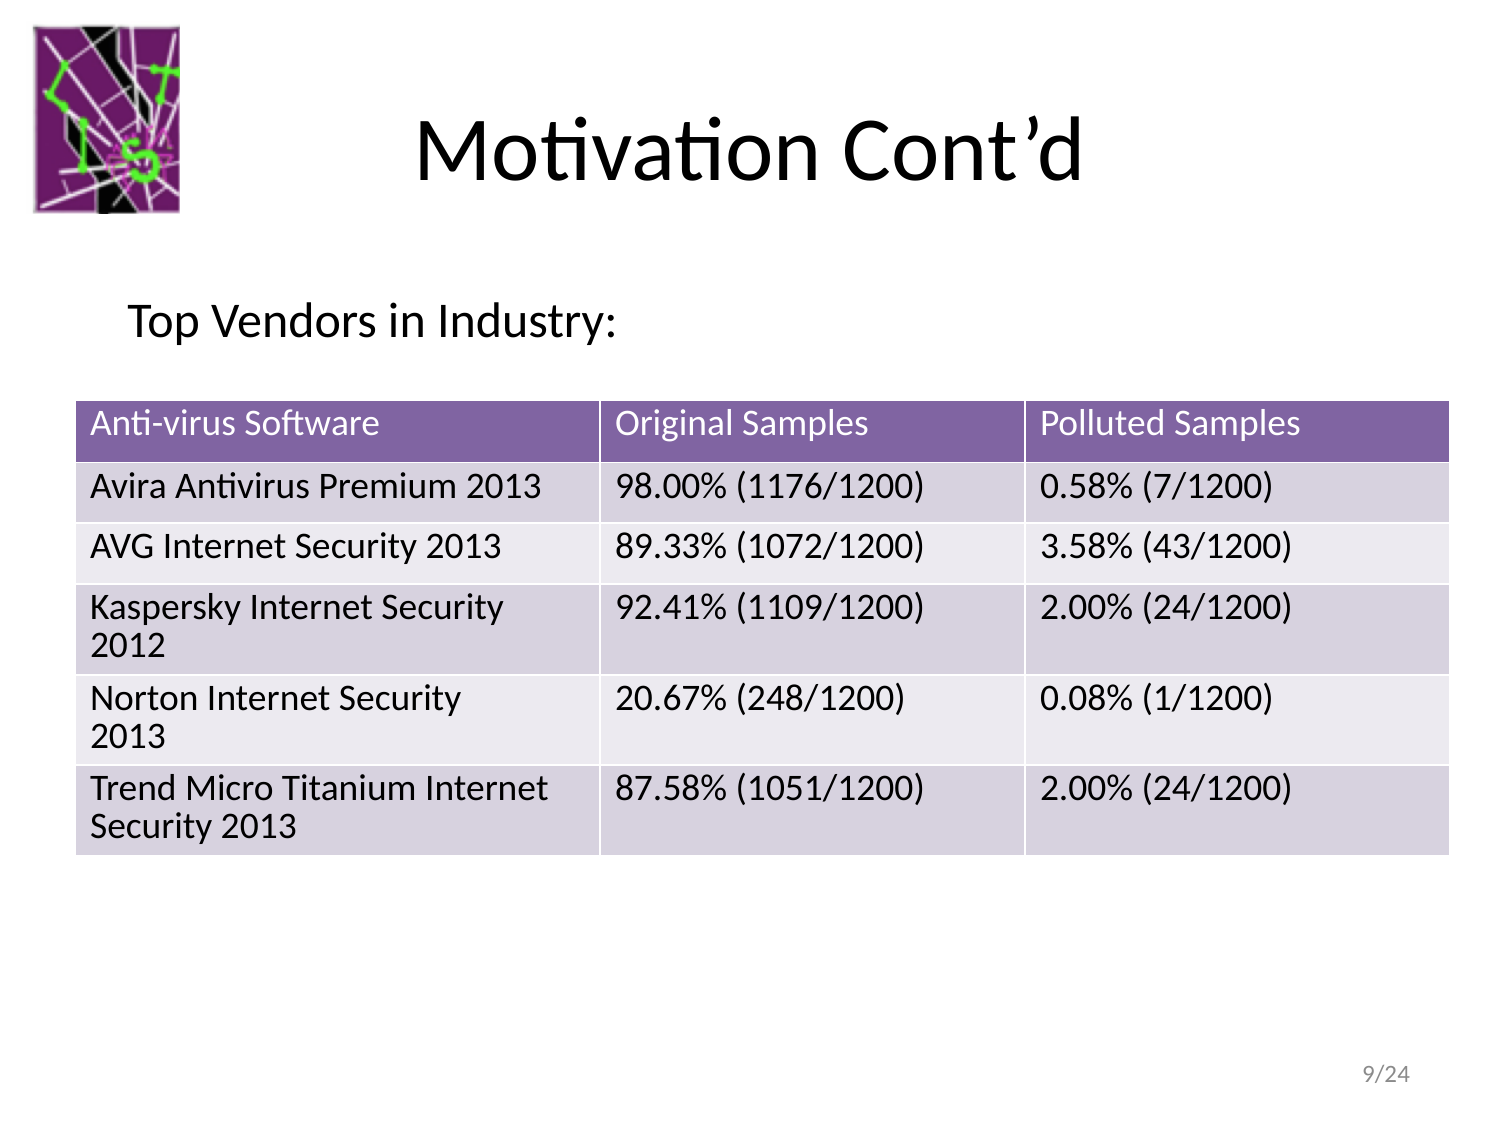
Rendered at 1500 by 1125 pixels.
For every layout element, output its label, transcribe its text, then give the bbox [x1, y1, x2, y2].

table_cell Avira Antivirus Premium 2013 [76, 463, 599, 522]
title Motivation Cont’d [75, 50, 1425, 238]
table_cell 3.58% (43/1200) [1026, 524, 1449, 583]
table_cell Norton Internet Security 2013 [76, 676, 599, 764]
table_cell 20.67% (248/1200) [601, 676, 1024, 764]
table_header Anti-virus Software [76, 401, 599, 462]
table_cell AVG Internet Security 2013 [76, 524, 599, 583]
text_box Top Vendors in Industry: [112, 280, 788, 355]
table_header Original Samples [601, 401, 1024, 462]
table_cell 2.00% (24/1200) [1026, 585, 1449, 674]
table_cell 98.00% (1176/1200) [601, 463, 1024, 522]
table_cell 0.58% (7/1200) [1026, 463, 1449, 522]
table_cell Trend Micro Titanium Internet Security 2013 [76, 766, 599, 855]
slide_number 9/24 [1074, 1042, 1425, 1103]
table_cell 92.41% (1109/1200) [601, 585, 1024, 674]
table_cell Kaspersky Internet Security 2012 [76, 585, 599, 674]
table_cell 89.33% (1072/1200) [601, 524, 1024, 583]
table_header Polluted Samples [1026, 401, 1449, 462]
picture [26, 21, 180, 214]
table_cell 0.08% (1/1200) [1026, 676, 1449, 764]
table_cell 2.00% (24/1200) [1026, 766, 1449, 855]
table_cell 87.58% (1051/1200) [601, 766, 1024, 855]
